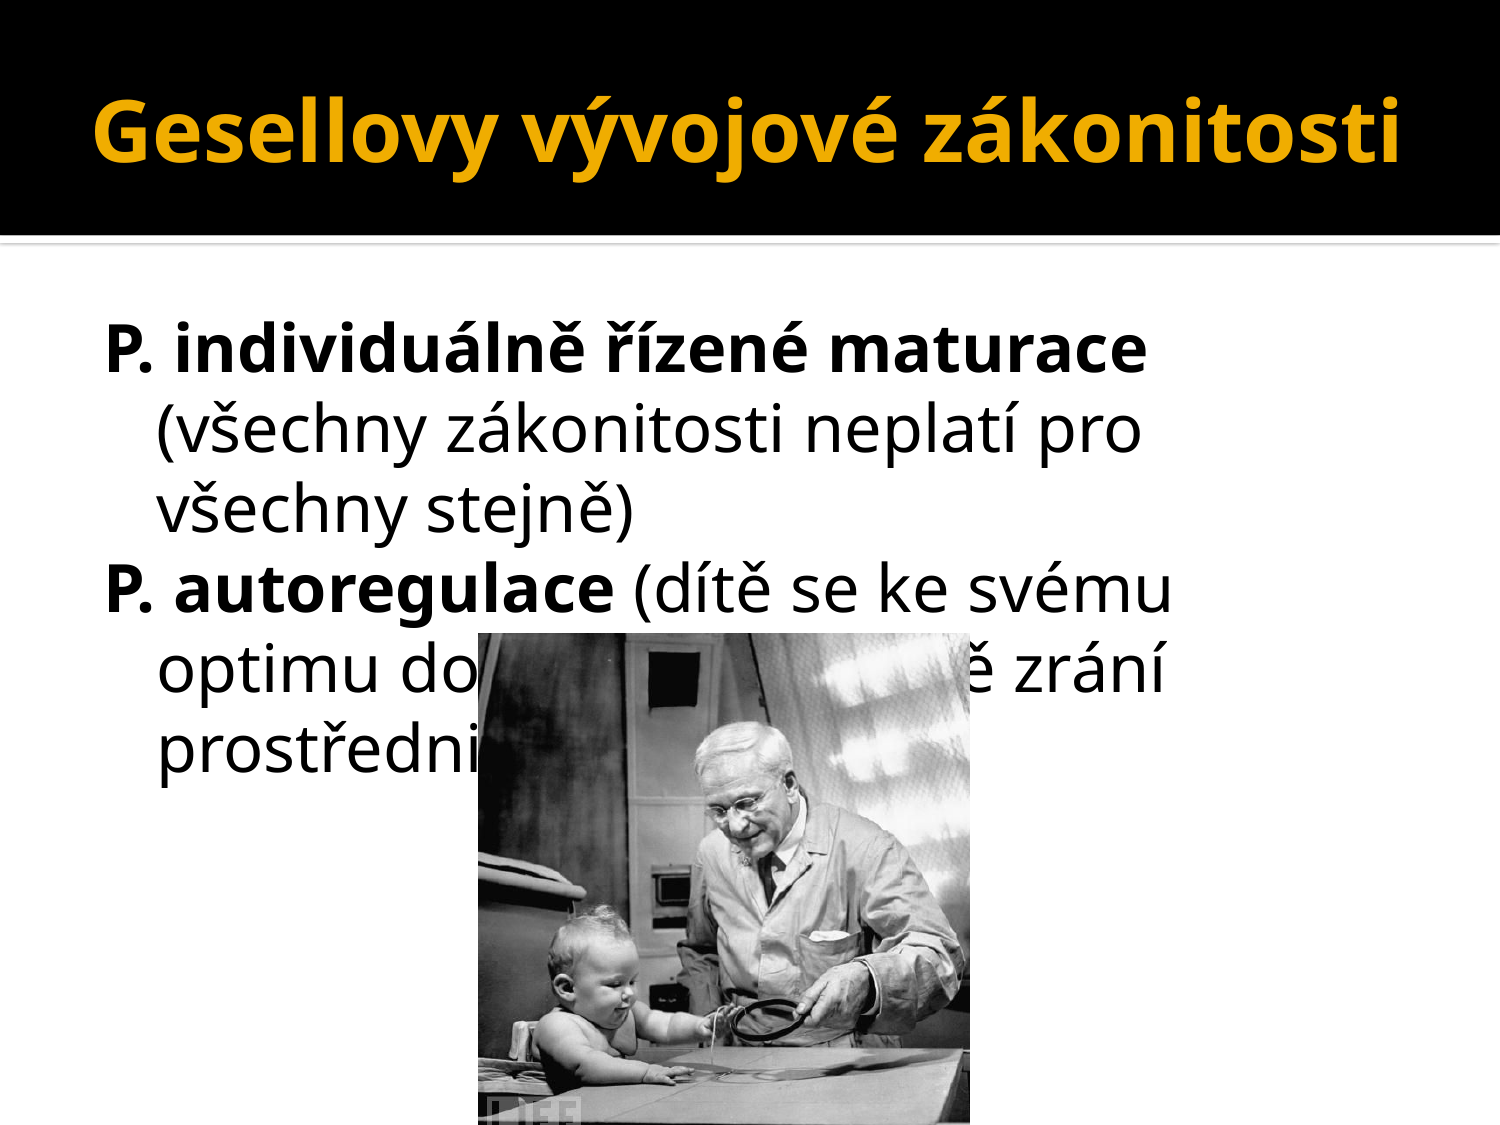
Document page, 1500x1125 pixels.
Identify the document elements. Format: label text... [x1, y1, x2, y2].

title Gesellovy vývojové zákonitosti [75, 25, 1425, 231]
list P. individuálně řízené maturace (všechny zákonitosti neplatí pro všechny stejně) P. autoregulace (dítě se ke svému optimu dostává na základě zrání prostřednictvím „výkyvů“) [75, 291, 1425, 1050]
picture [478, 633, 970, 1125]
